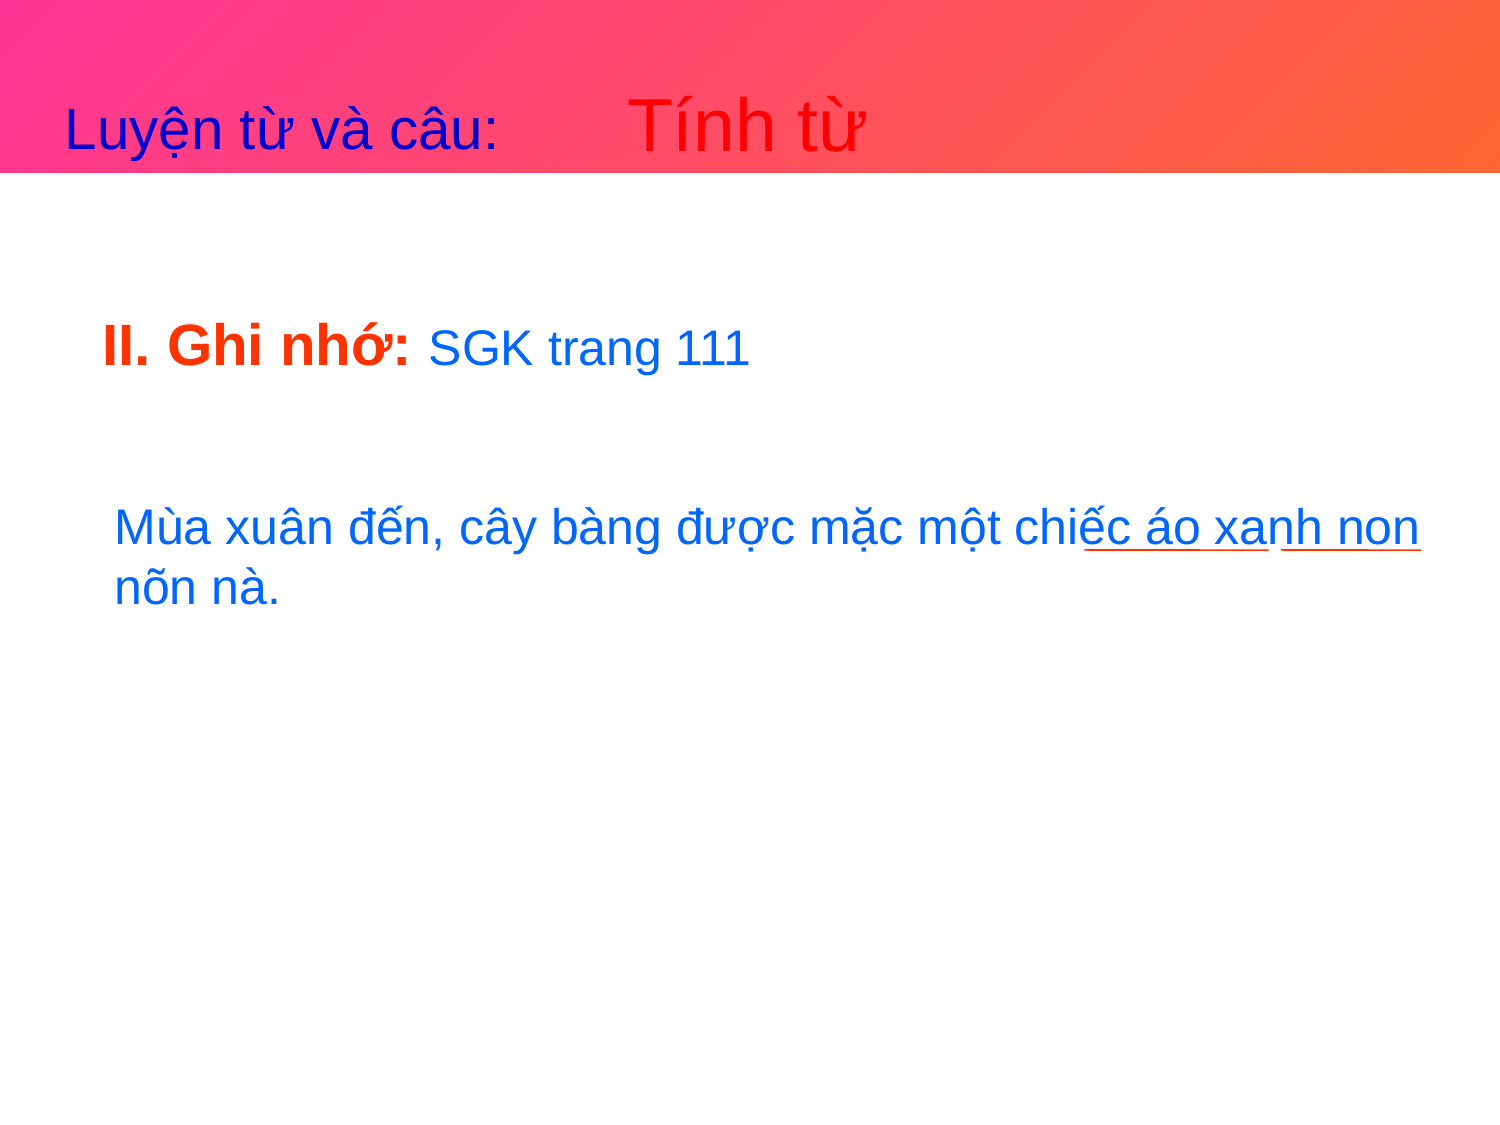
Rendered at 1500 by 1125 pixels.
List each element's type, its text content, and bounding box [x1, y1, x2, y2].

text_box Luyện từ và câu: [50, 83, 612, 169]
text_box Tính từ [612, 68, 1013, 174]
text_box [0, 0, 1500, 173]
text_box II. Ghi nhớ: SGK trang 111 [87, 299, 1413, 385]
text_box Mùa xuân đến, cây bàng được mặc một chiếc áo xanh non nõn nà. [99, 487, 1450, 623]
